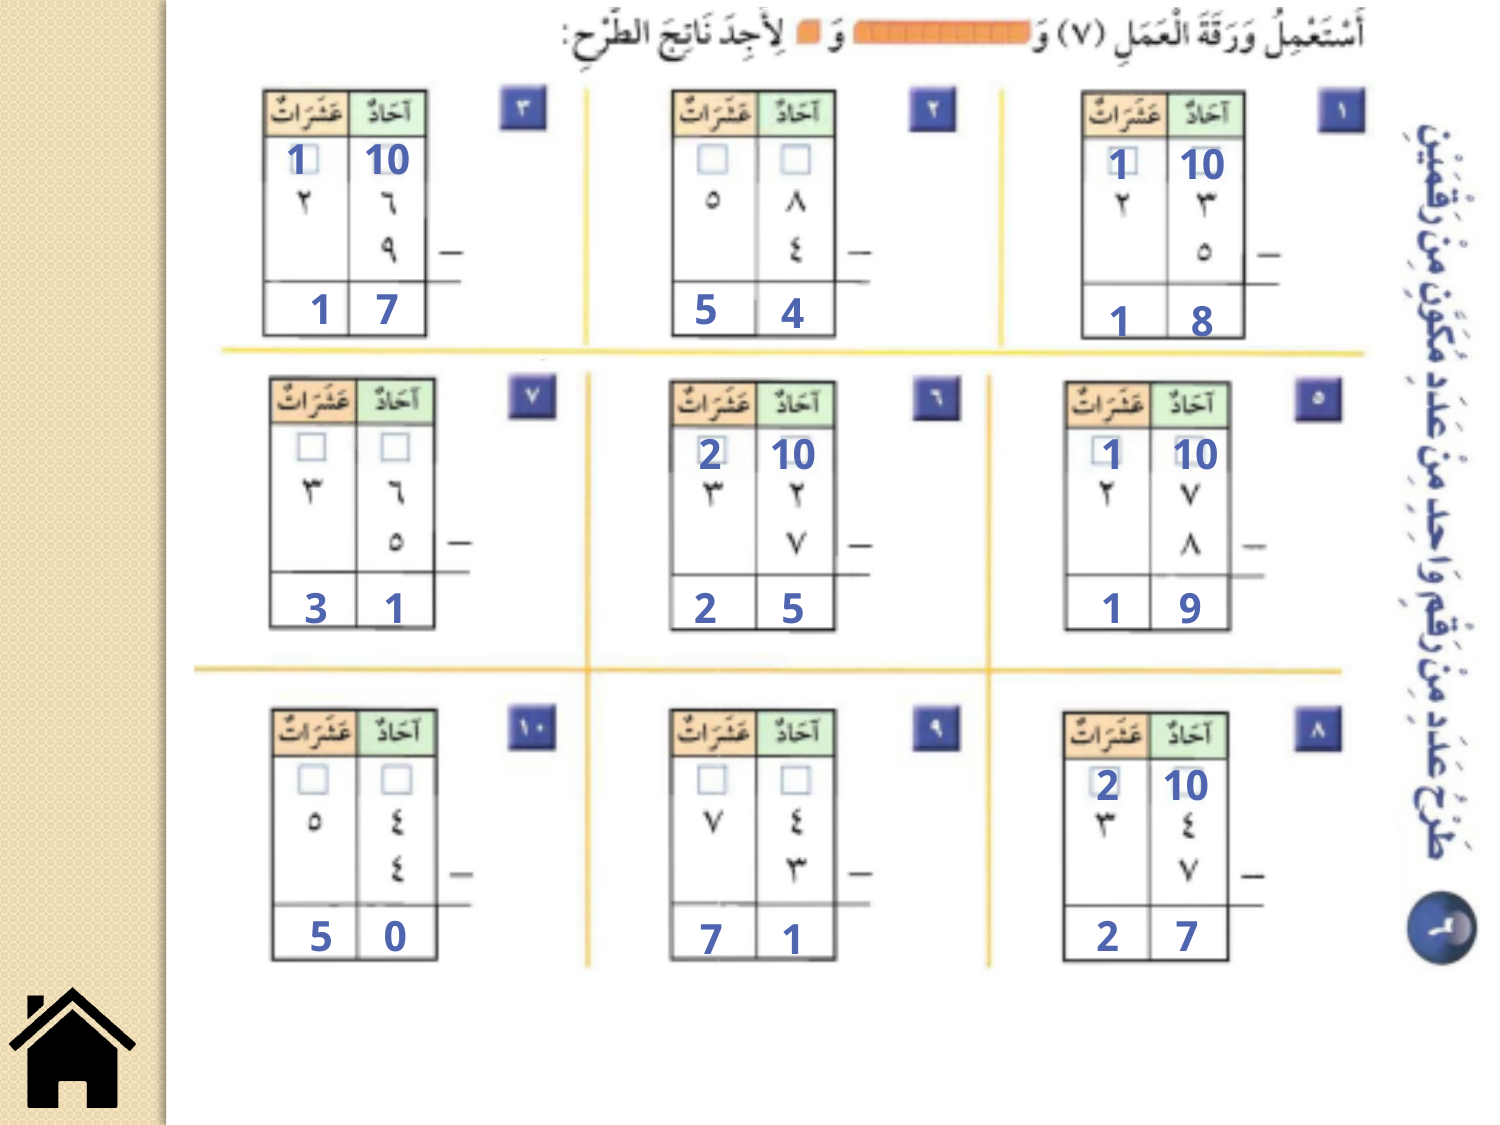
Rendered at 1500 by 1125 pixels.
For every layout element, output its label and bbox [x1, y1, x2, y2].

picture [8, 987, 136, 1108]
picture [174, 6, 1497, 1000]
